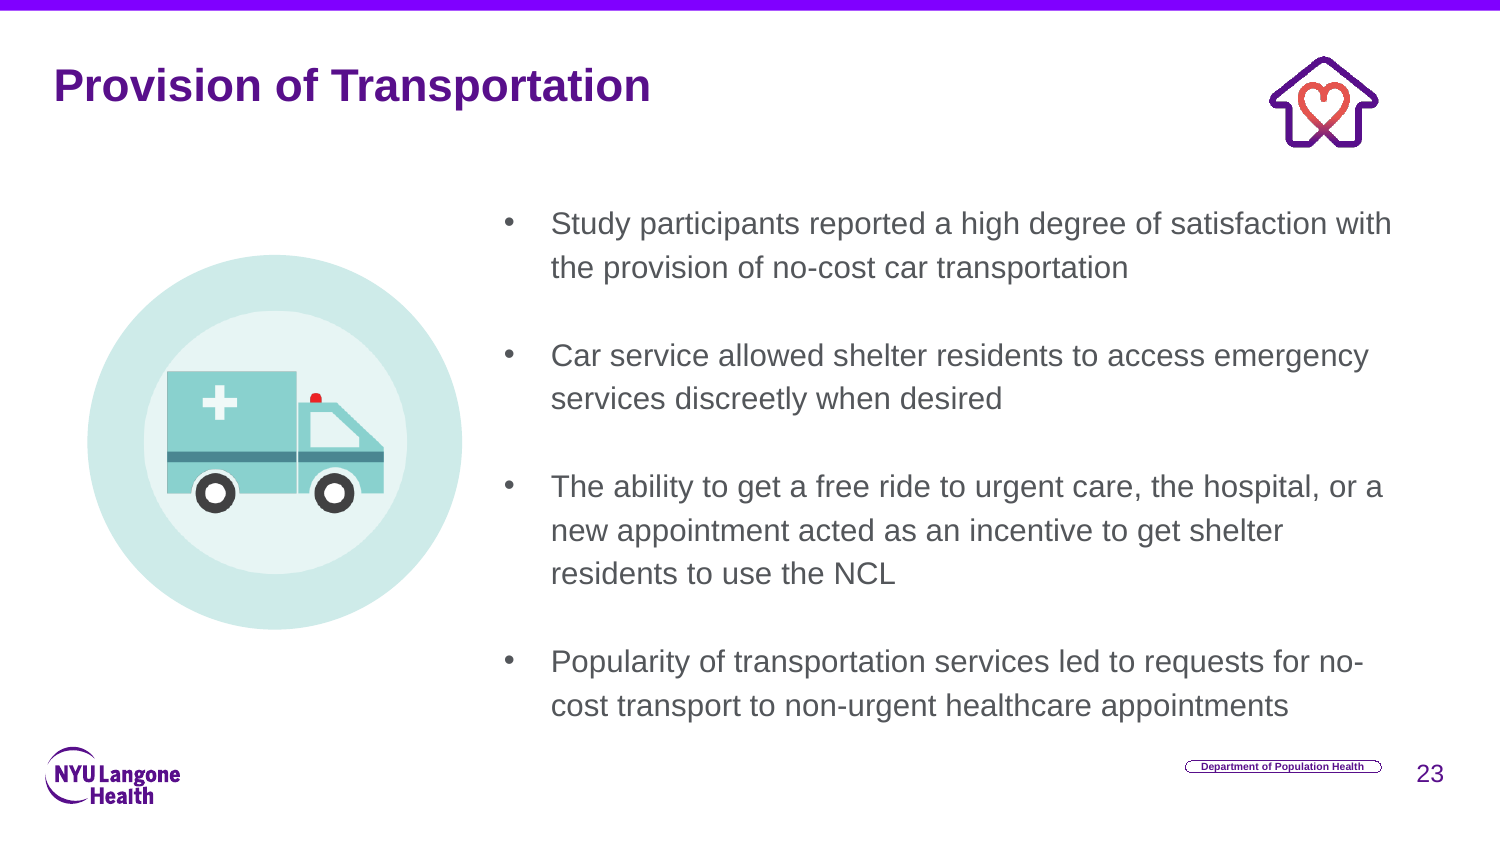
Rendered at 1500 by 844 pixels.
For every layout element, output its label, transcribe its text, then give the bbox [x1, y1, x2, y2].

slide_number 23 [1397, 761, 1445, 785]
picture [1266, 53, 1381, 150]
footer Department of Population Health [1185, 760, 1382, 773]
list Study participants reported a high degree of satisfaction with the provision of no-cost car transportation Car service allowed shelter residents to access emergency services discreetly when desired The ability to get a free ride to urgent care, the hospital, or a new appointment acted as an incentive to get shelter residents to use the NCL Popularity of transportation services led to requests for no-cost transport to non-urgent healthcare appointments [503, 197, 1421, 728]
picture [87, 254, 463, 630]
title Provision of Transportation [53, 55, 1275, 167]
